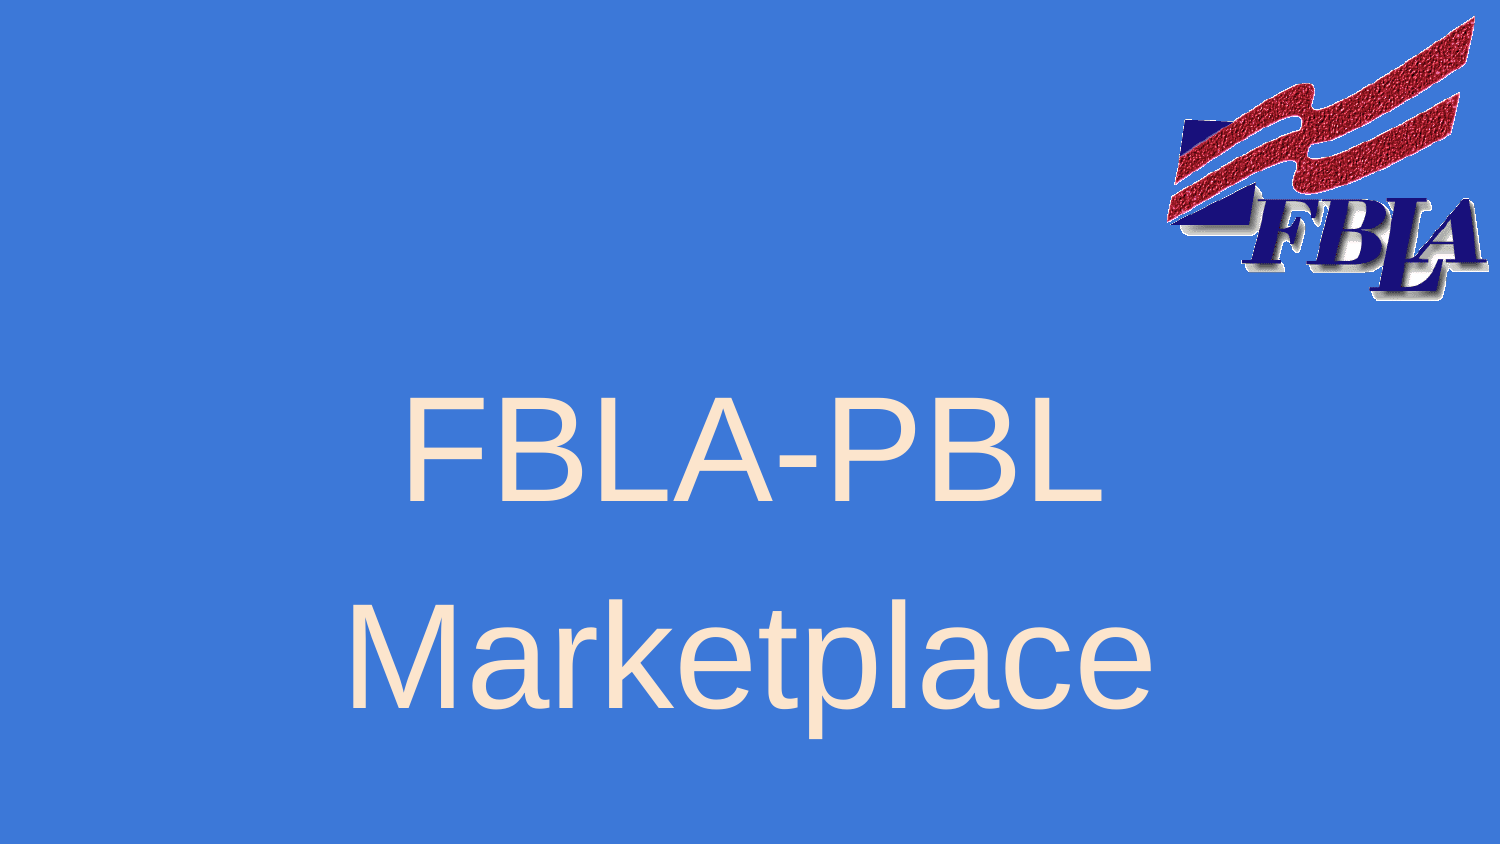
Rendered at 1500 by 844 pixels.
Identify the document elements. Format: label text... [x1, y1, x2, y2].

picture [1164, 11, 1489, 302]
list FBLA-PBL Marketplace [51, 189, 1449, 750]
